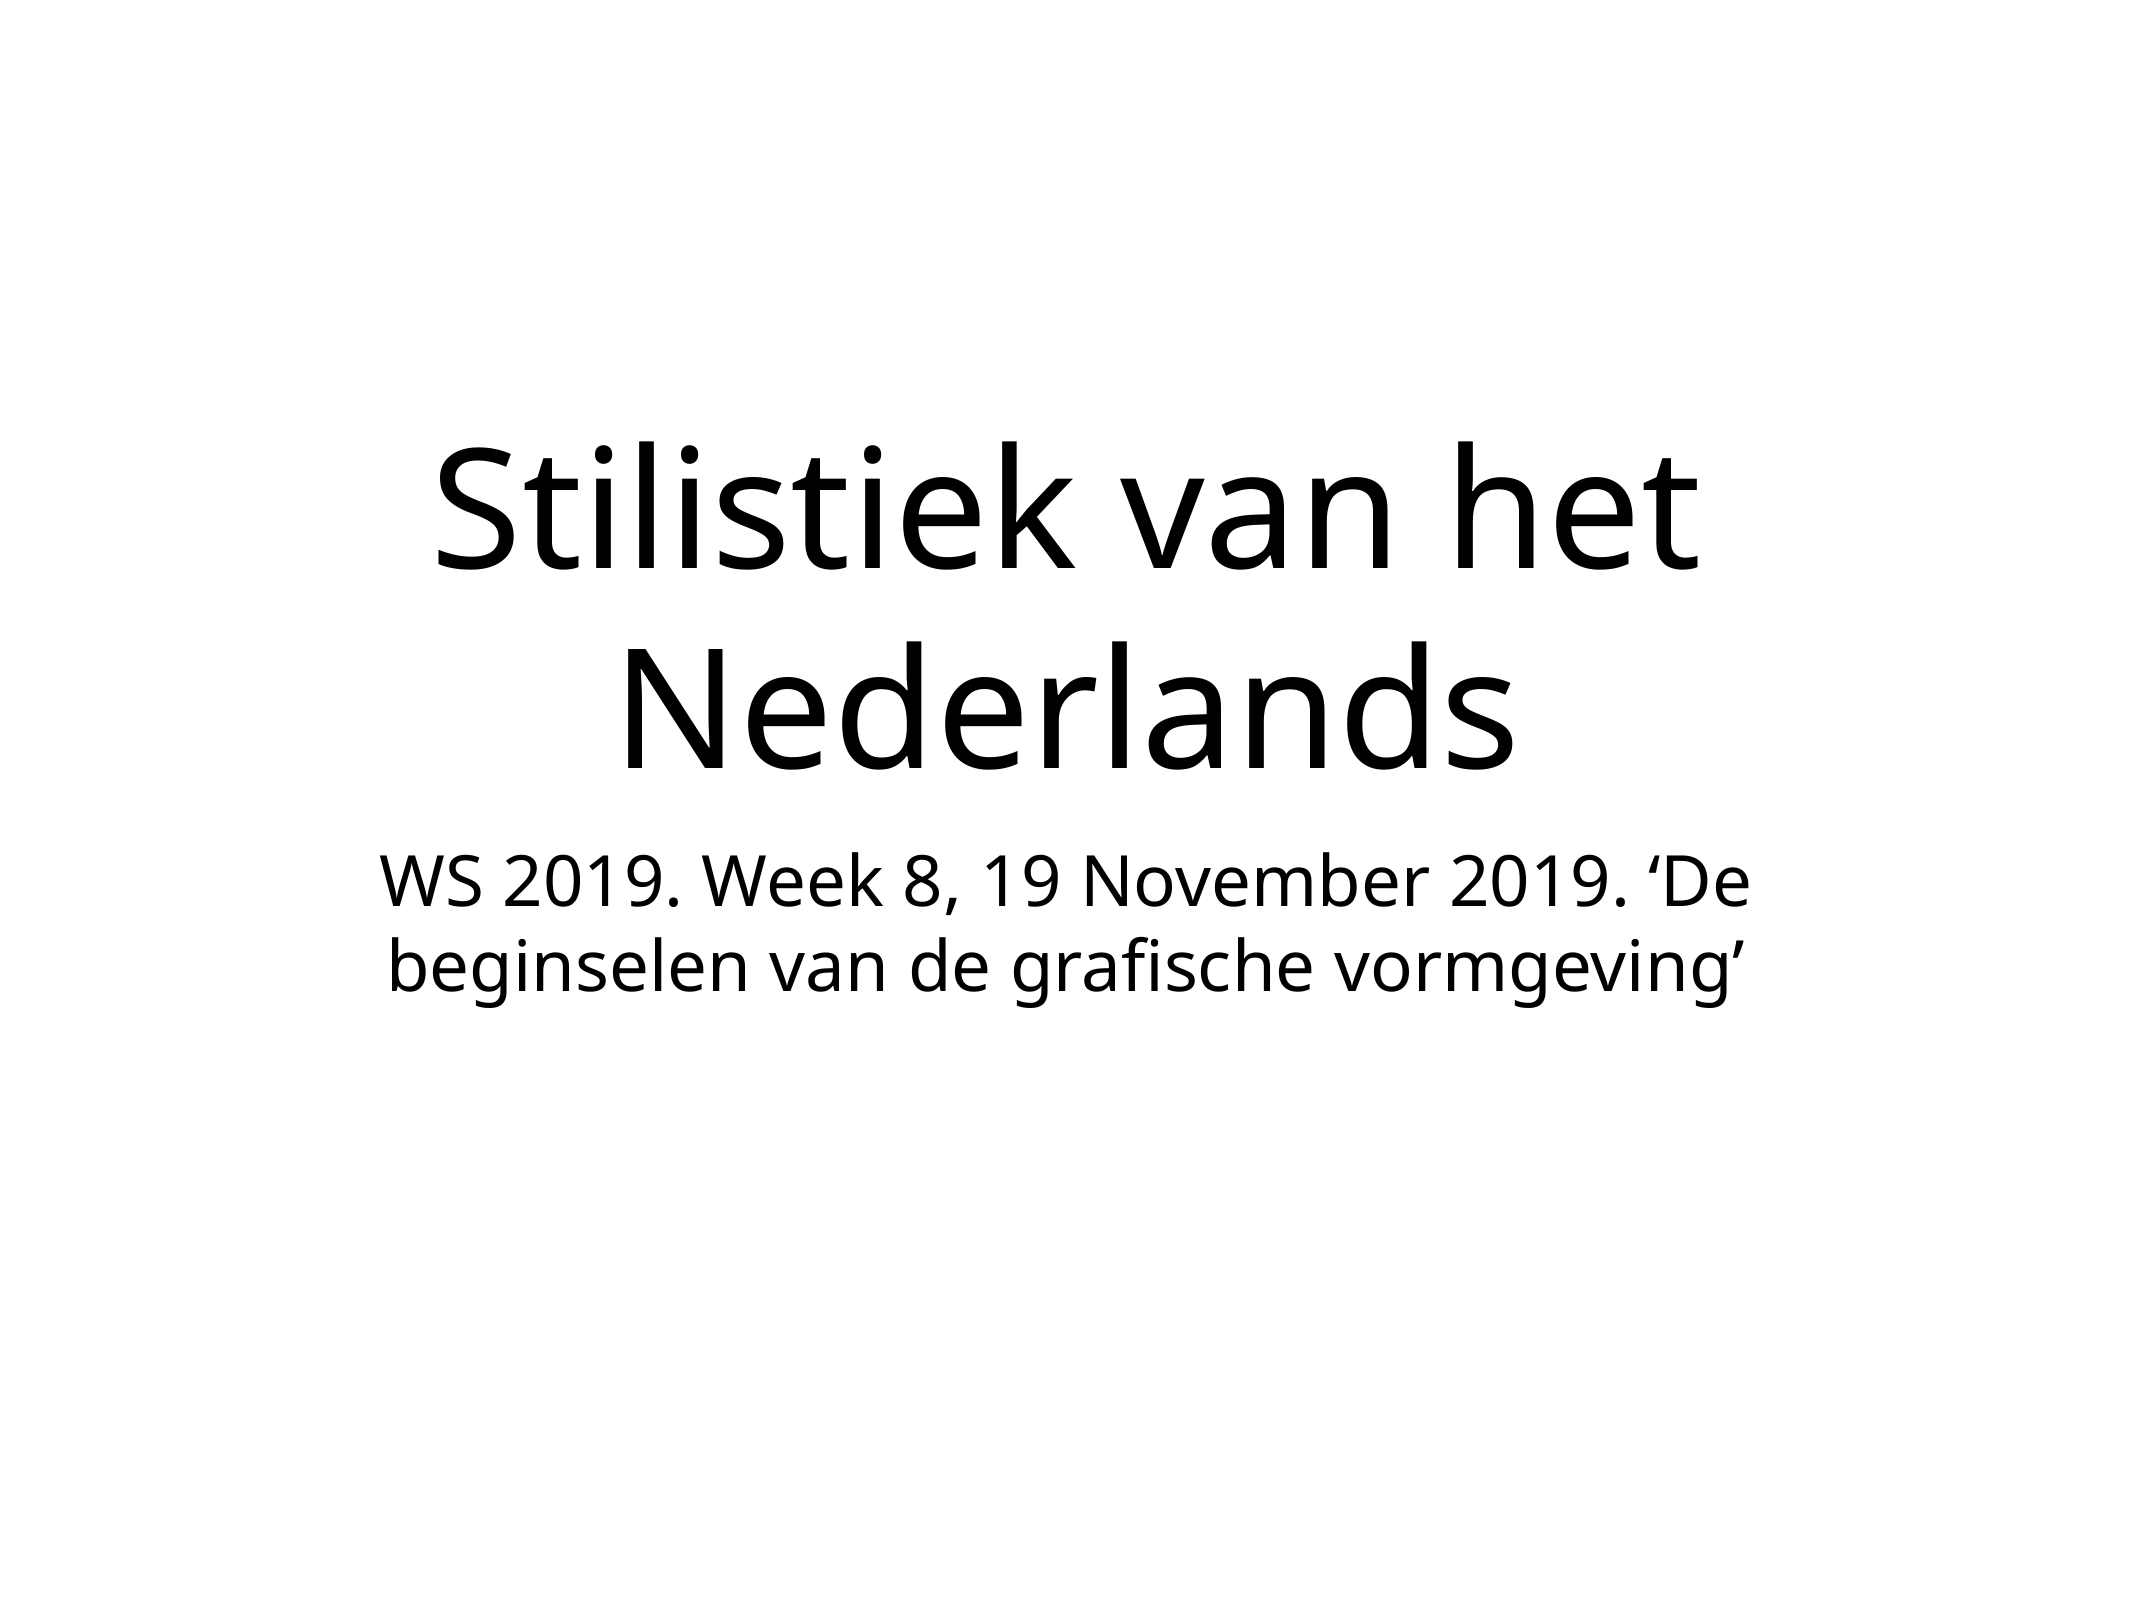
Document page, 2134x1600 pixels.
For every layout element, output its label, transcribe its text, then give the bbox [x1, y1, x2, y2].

title Stilistiek van het Nederlands [207, 268, 1926, 811]
subtitle WS 2019. Week 8, 19 November 2019. ‘De beginselen van de grafische vormgeving’ [207, 826, 1926, 1013]
